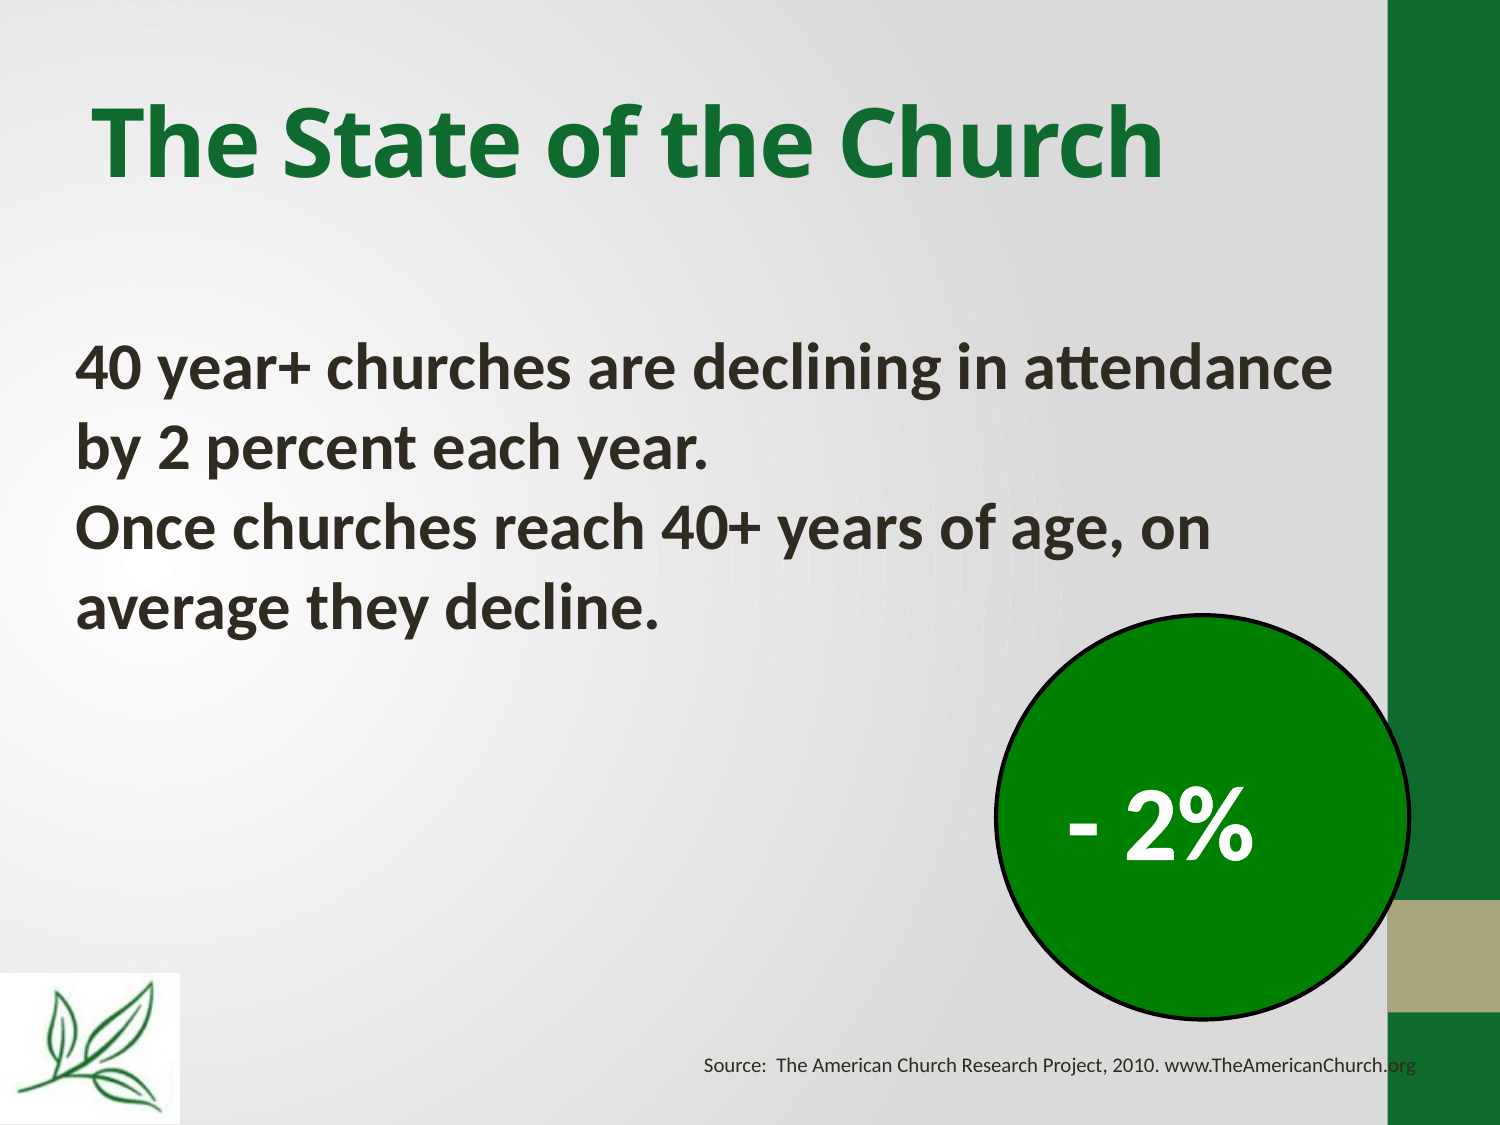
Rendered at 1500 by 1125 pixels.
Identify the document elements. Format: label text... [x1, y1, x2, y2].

text_box 40 year+ churches are declining in attendance by 2 percent each year. Once churches reach 40+ years of age, on average they decline. [64, 272, 1378, 648]
picture [0, 973, 180, 1124]
title The State of the Church [75, 45, 1325, 233]
text_box - 2% [996, 615, 1410, 1020]
text_box Source: The American Church Research Project, 2010. www.TheAmericanChurch.org [670, 1045, 1427, 1082]
